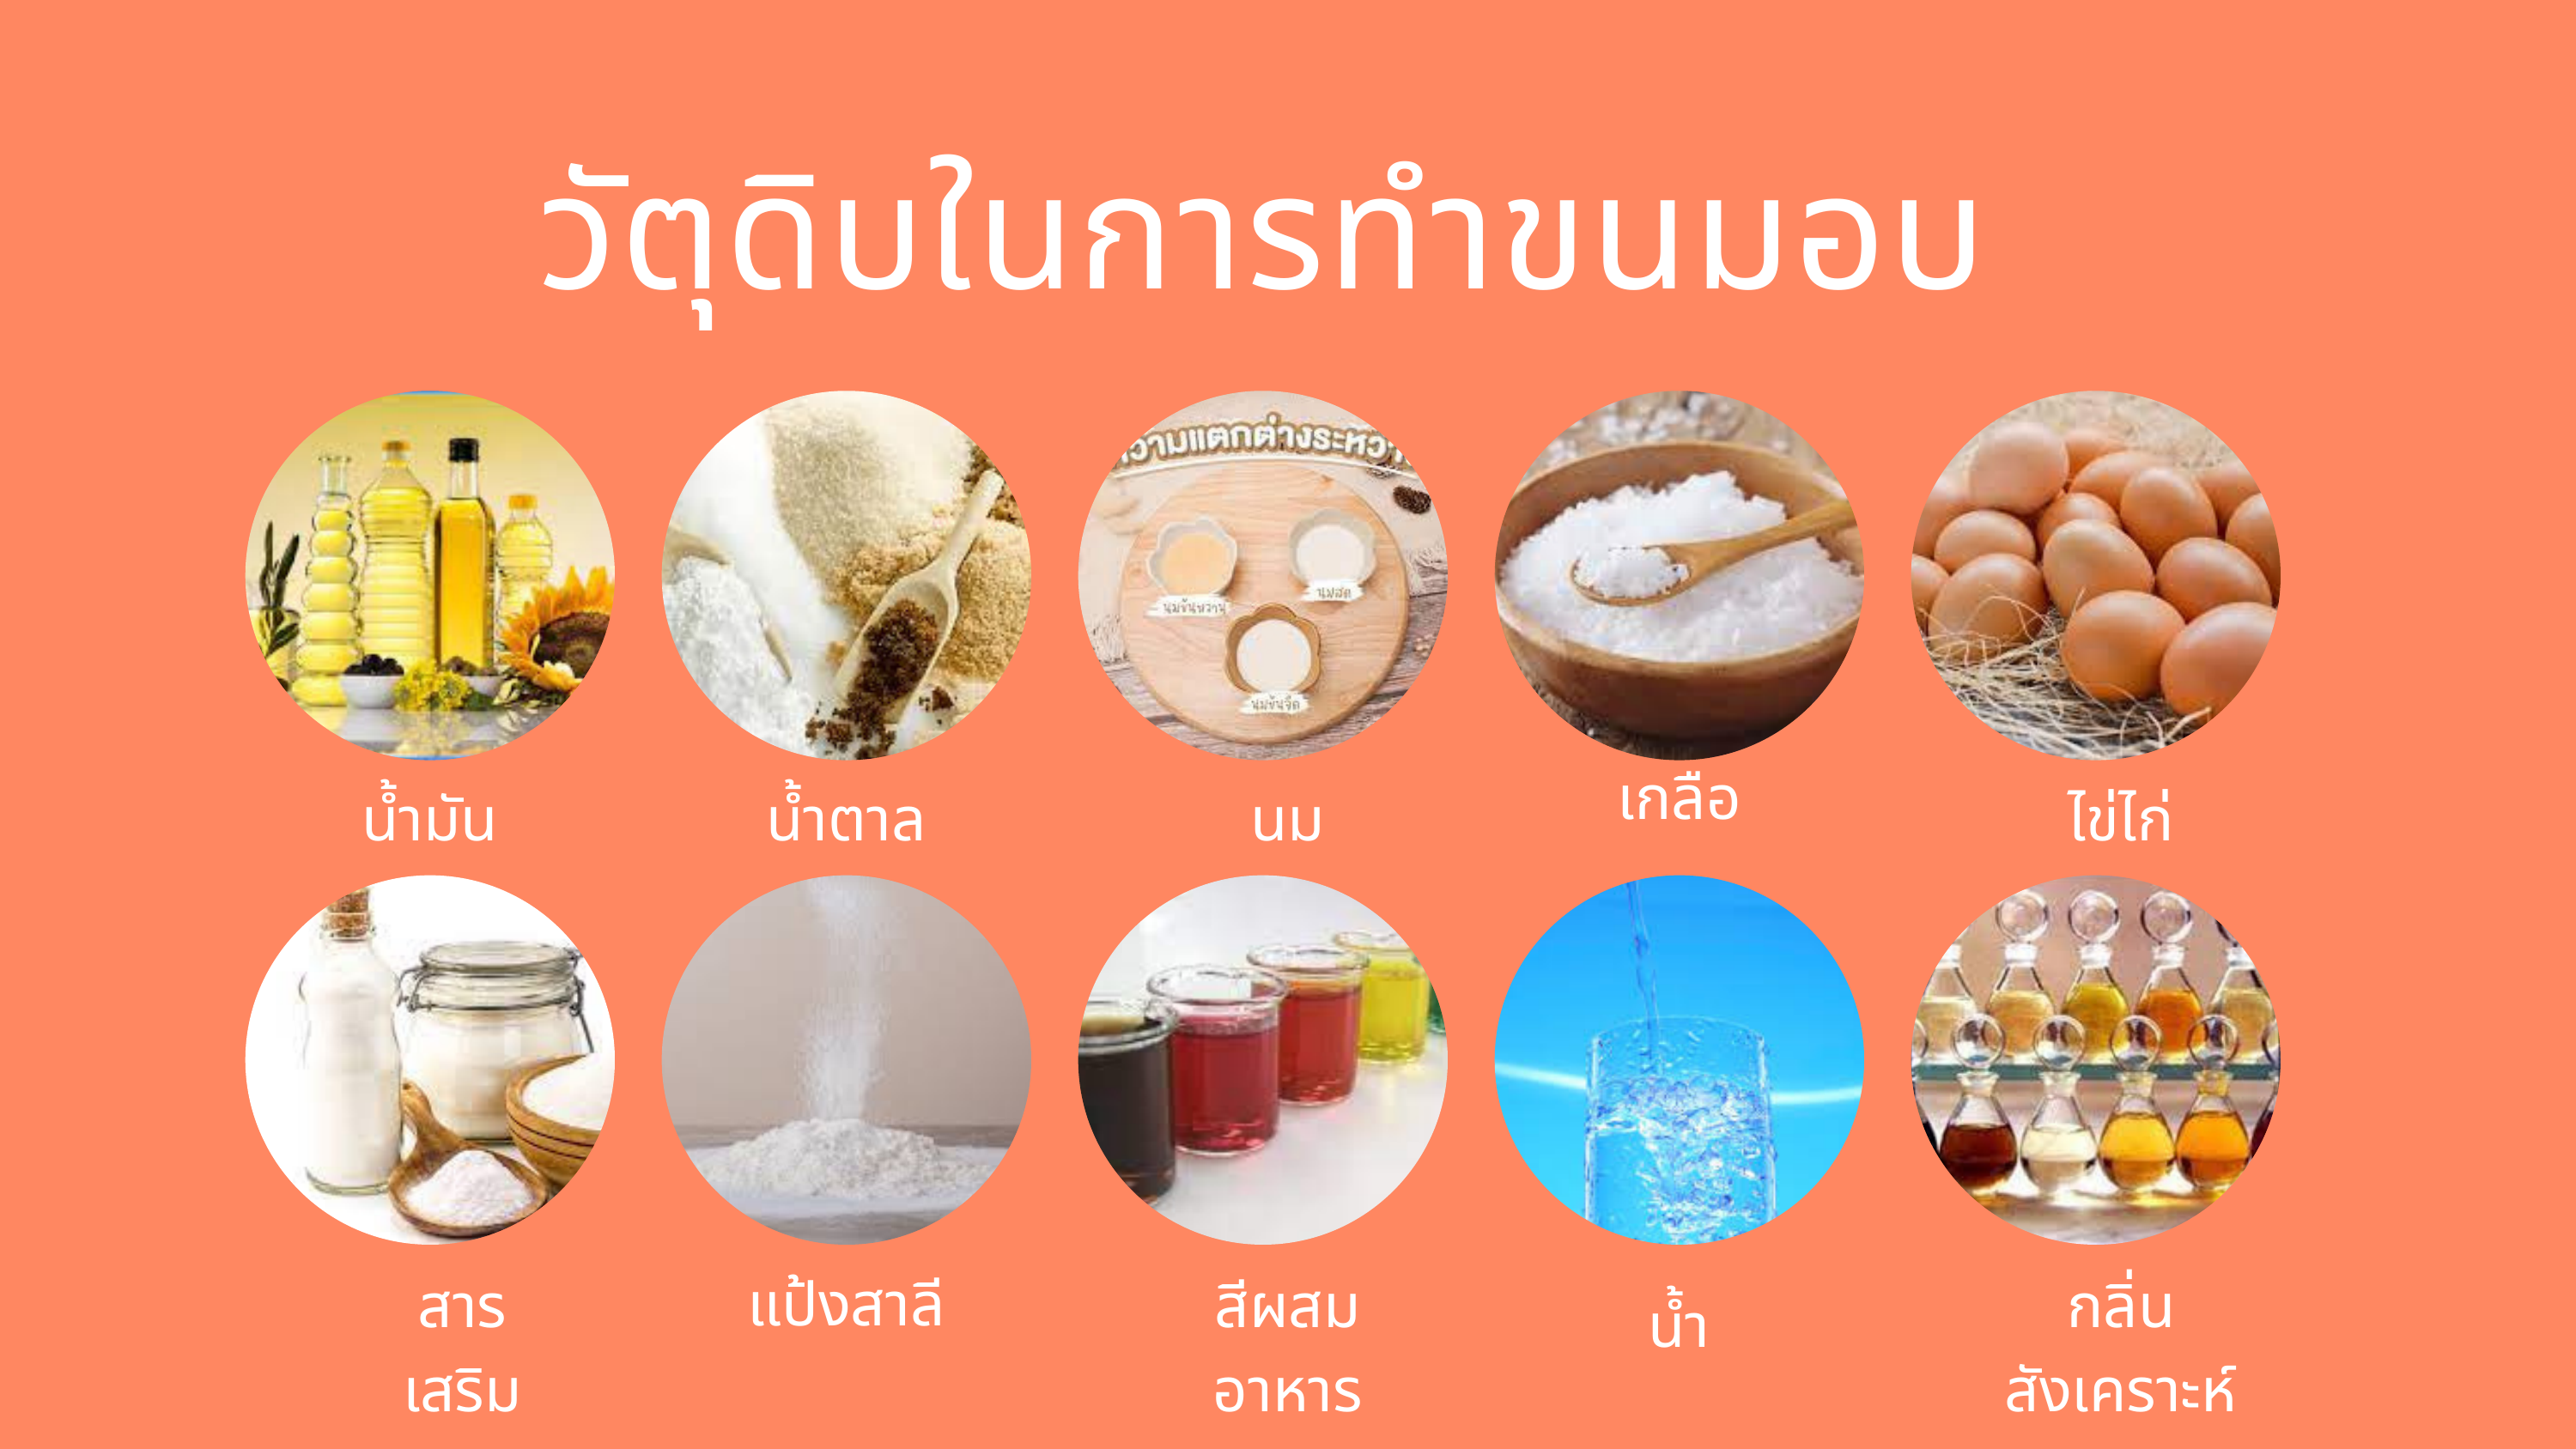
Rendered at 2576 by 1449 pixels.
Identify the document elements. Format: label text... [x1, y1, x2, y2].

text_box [1494, 875, 1865, 1246]
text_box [245, 390, 616, 761]
text_box ไข่ไก่ [2030, 767, 2212, 854]
text_box น้ำ [1589, 1274, 1771, 1360]
text_box น้ำตาล [756, 767, 938, 854]
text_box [245, 875, 616, 1246]
text_box น้ำมัน [339, 767, 521, 854]
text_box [661, 875, 1032, 1246]
text_box วัตุดิบในการทำขนมอบ [346, 143, 2179, 321]
text_box สีผสมอาหาร [1168, 1253, 1407, 1425]
text_box เกลือ [1589, 767, 1771, 833]
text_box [1078, 390, 1449, 761]
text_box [661, 390, 1032, 761]
text_box แป้งสาลี [708, 1252, 985, 1338]
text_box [1078, 875, 1449, 1246]
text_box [1911, 875, 2281, 1246]
text_box สารเสริม [371, 1253, 554, 1425]
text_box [1911, 390, 2281, 761]
text_box นม [1197, 767, 1379, 854]
text_box กลิ่นสังเคราะห์ [1967, 1253, 2275, 1425]
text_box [1494, 390, 1865, 761]
